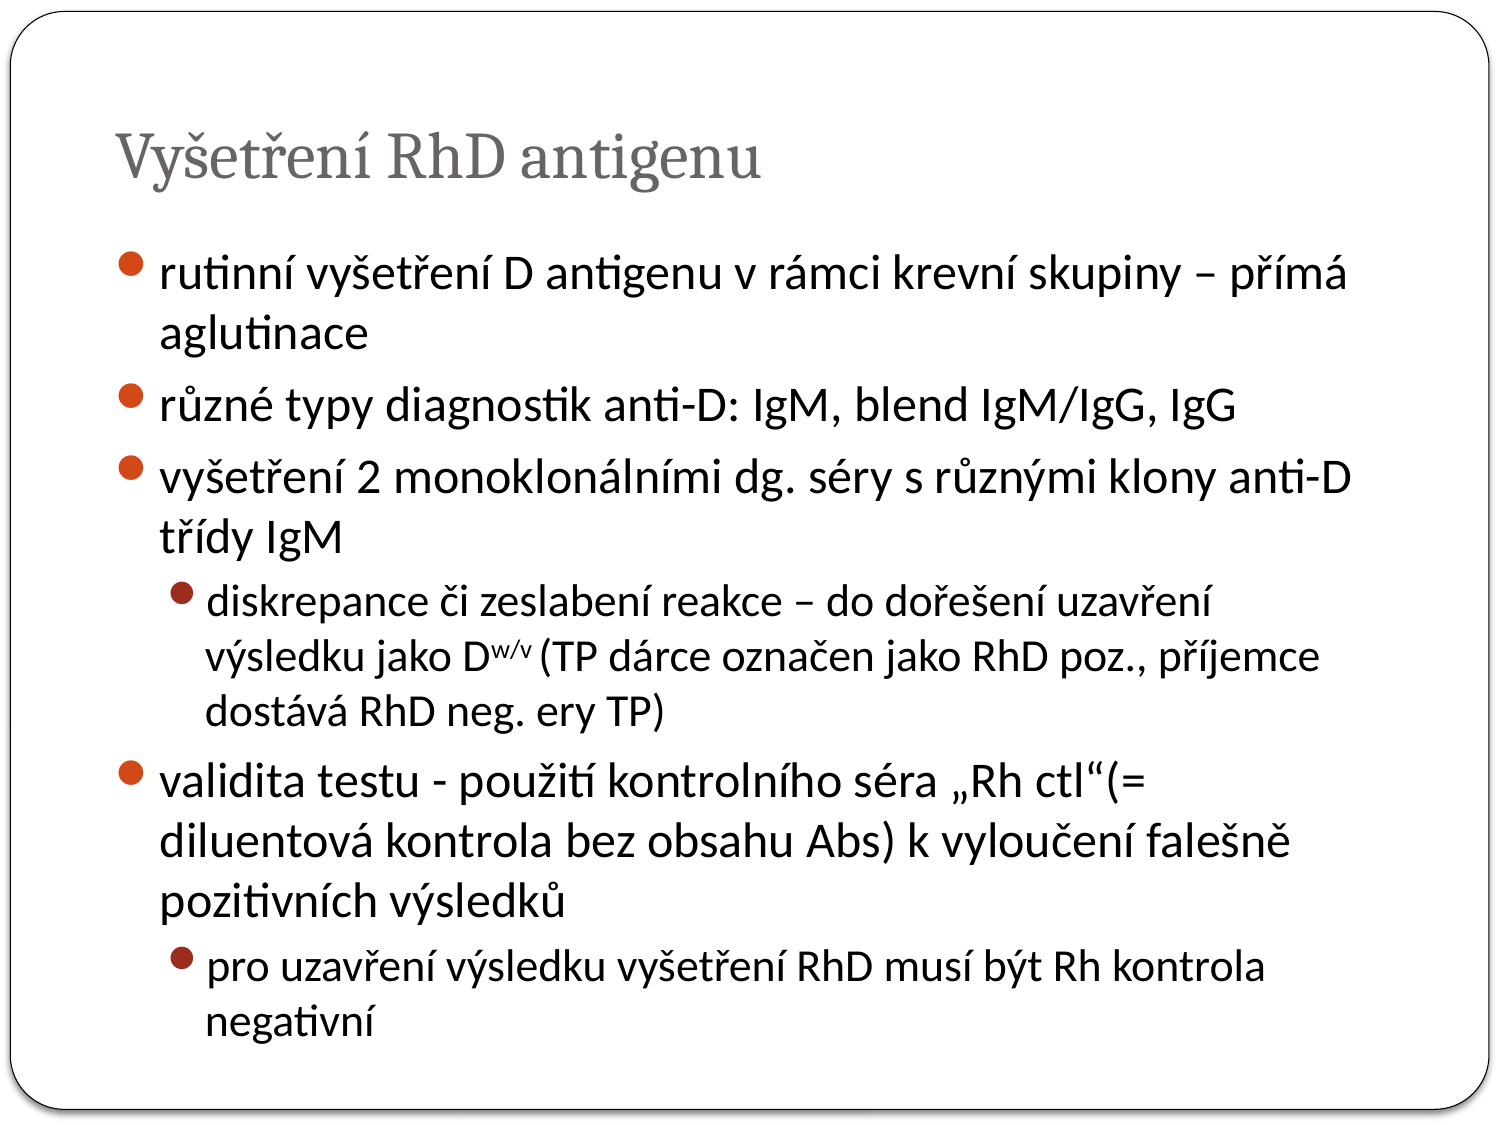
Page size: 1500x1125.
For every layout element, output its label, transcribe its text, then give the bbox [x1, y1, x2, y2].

title Vyšetření RhD antigenu [100, 19, 1376, 207]
list rutinní vyšetření D antigenu v rámci krevní skupiny – přímá aglutinace různé typy diagnostik anti-D: IgM, blend IgM/IgG, IgG vyšetření 2 monoklonálními dg. séry s různými klony anti-D třídy IgM diskrepance či zeslabení reakce – do dořešení uzavření výsledku jako Dw/v (TP dárce označen jako RhD poz., příjemce dostává RhD neg. ery TP) validita testu - použití kontrolního séra „Rh ctl“(= diluentová kontrola bez obsahu Abs) k vyloučení falešně pozitivních výsledků pro uzavření výsledku vyšetření RhD musí být Rh kontrola negativní [100, 231, 1376, 1047]
